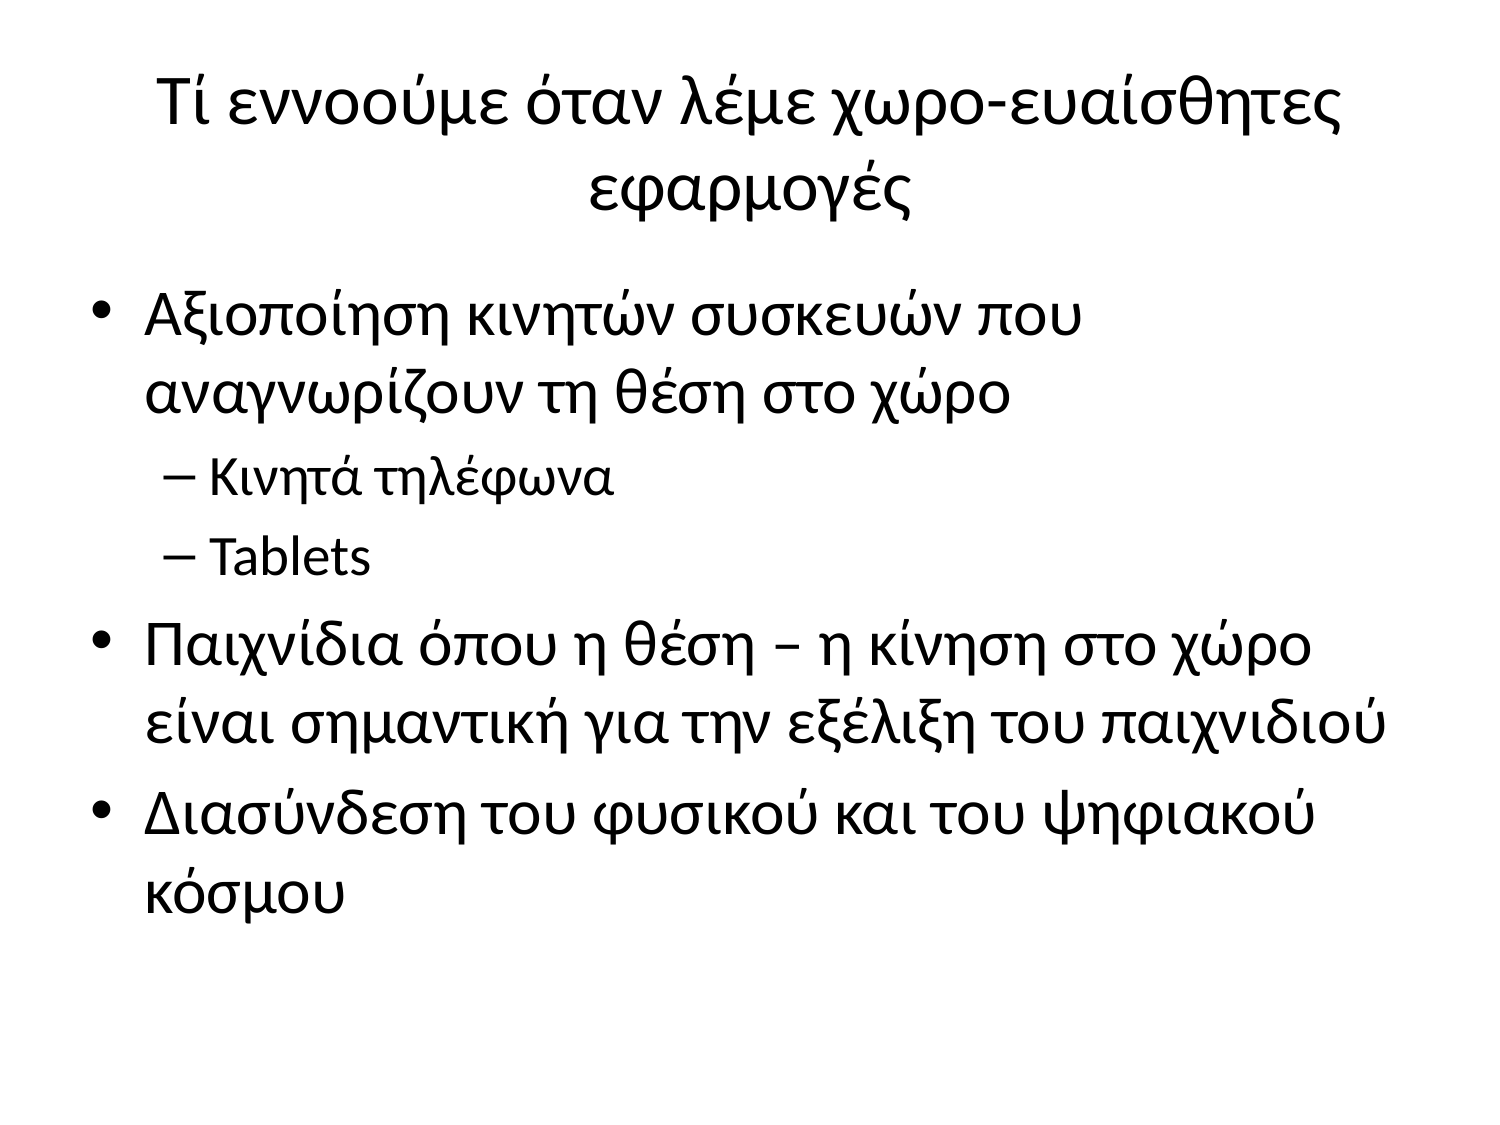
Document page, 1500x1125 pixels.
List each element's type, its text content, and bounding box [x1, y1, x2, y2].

title Τί εννοούμε όταν λέμε χωρο-ευαίσθητες εφαρμογές [75, 45, 1425, 233]
list Αξιοποίηση κινητών συσκευών που αναγνωρίζουν τη θέση στο χώρο Κινητά τηλέφωνα Tablets Παιχνίδια όπου η θέση – η κίνηση στο χώρο είναι σημαντική για την εξέλιξη του παιχνιδιού Διασύνδεση του φυσικού και του ψηφιακού κόσμου [75, 262, 1425, 1005]
